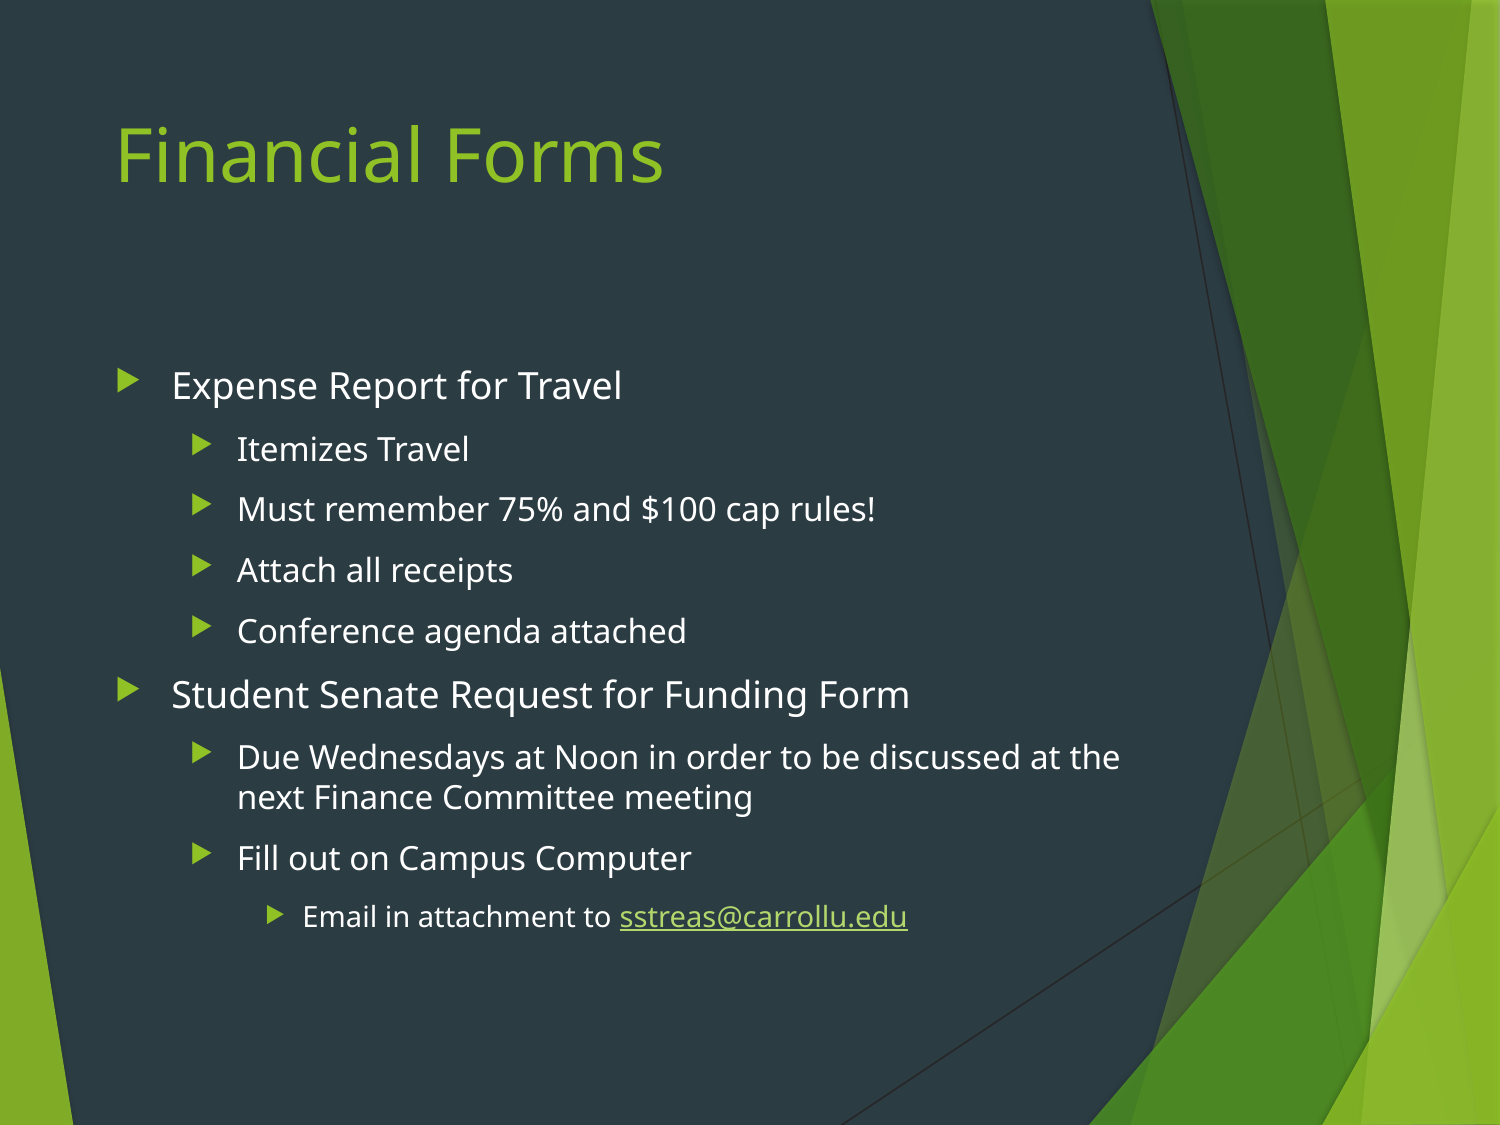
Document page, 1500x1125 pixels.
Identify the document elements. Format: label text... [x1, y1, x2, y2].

title Financial Forms [99, 99, 1142, 317]
list Expense Report for Travel Itemizes Travel Must remember 75% and $100 cap rules! Attach all receipts Conference agenda attached Student Senate Request for Funding Form Due Wednesdays at Noon in order to be discussed at the next Finance Committee meeting Fill out on Campus Computer Email in attachment to sstreas@carrollu.edu [99, 354, 1142, 992]
